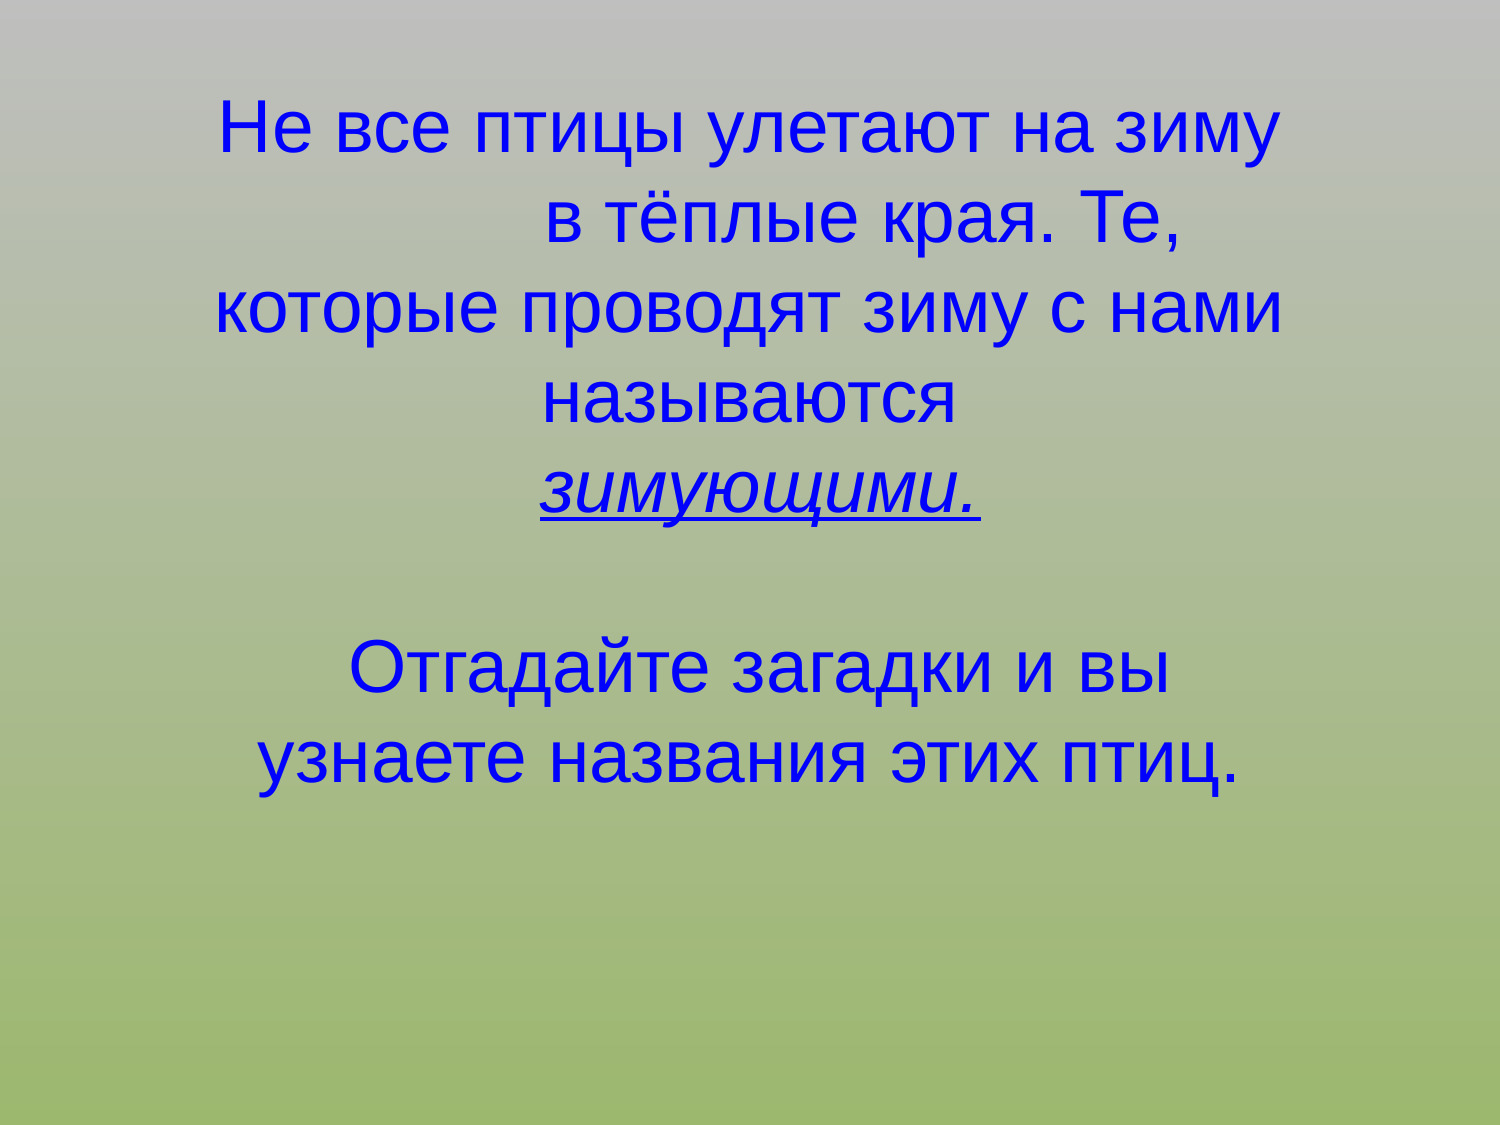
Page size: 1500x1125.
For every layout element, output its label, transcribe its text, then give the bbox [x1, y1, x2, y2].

text_box Не все птицы улетают на зиму в тёплые края. Те, которые проводят зиму с нами называются зимующими. Отгадайте загадки и вы узнаете названия этих птиц. [175, 70, 1325, 805]
